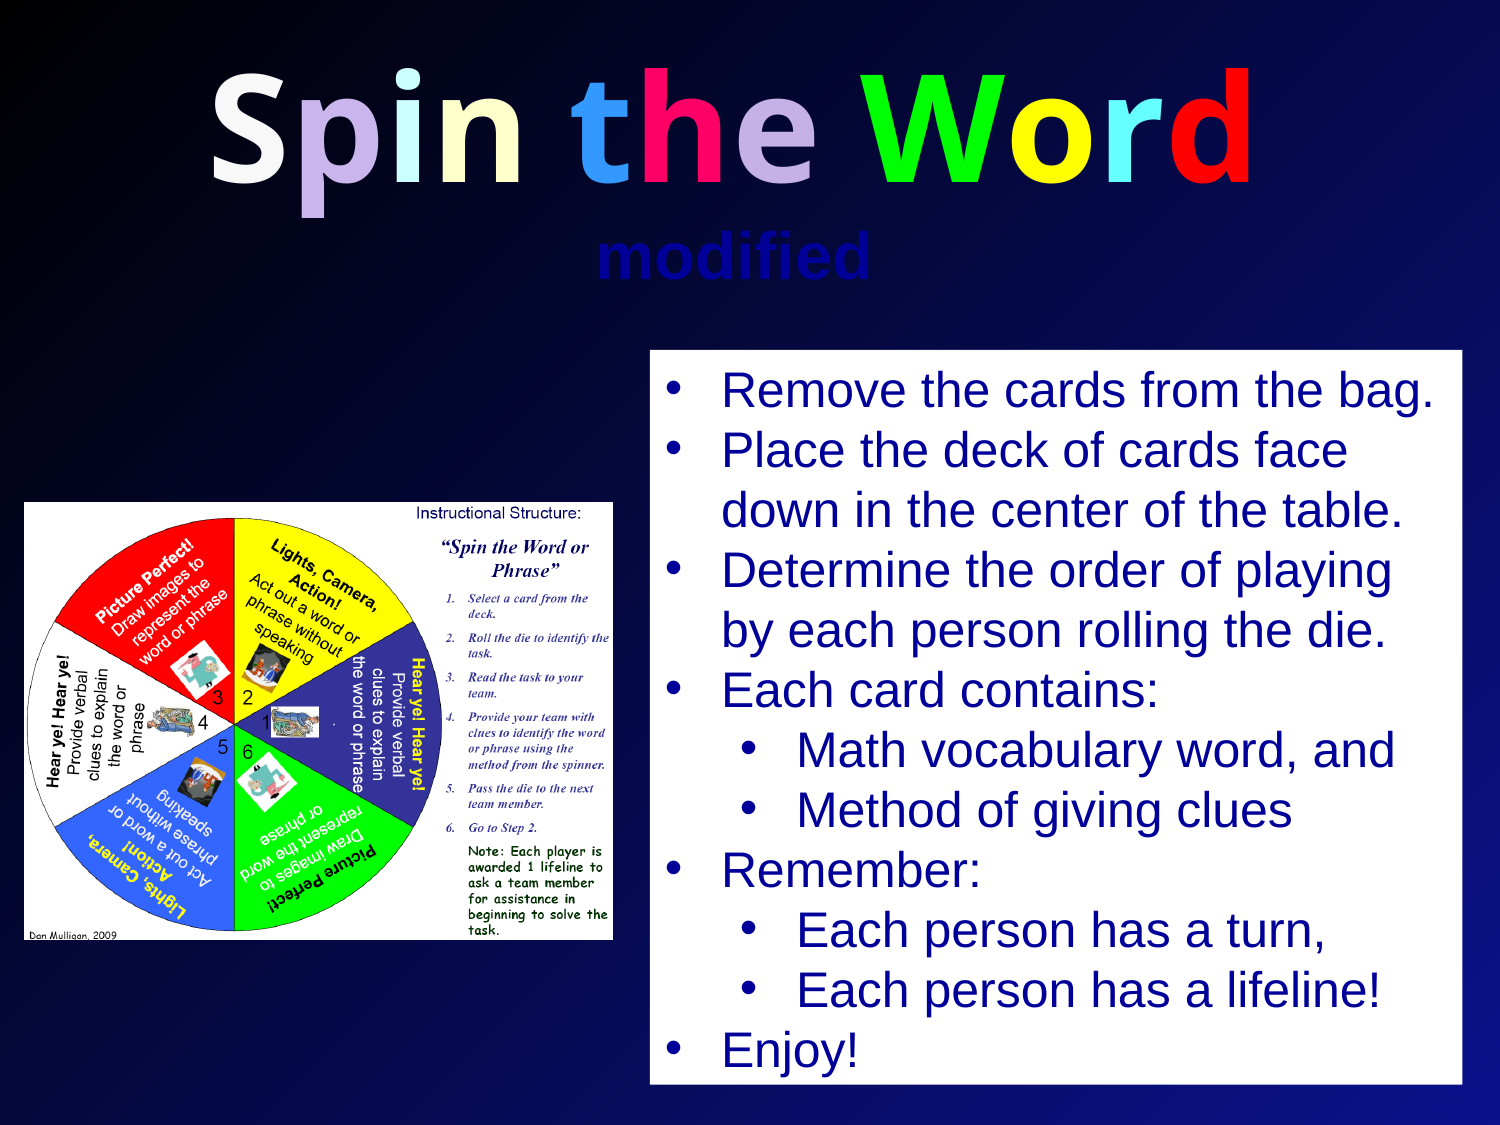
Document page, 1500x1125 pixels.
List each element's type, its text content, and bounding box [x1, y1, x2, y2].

picture [24, 501, 613, 941]
text_box Remove the cards from the bag. Place the deck of cards face down in the center of the table. Determine the order of playing by each person rolling the die. Each card contains: Math vocabulary word, and Method of giving clues Remember: Each person has a turn, Each person has a lifeline! Enjoy! [649, 349, 1463, 1085]
text_box Spin the Word modified [195, 24, 1273, 300]
